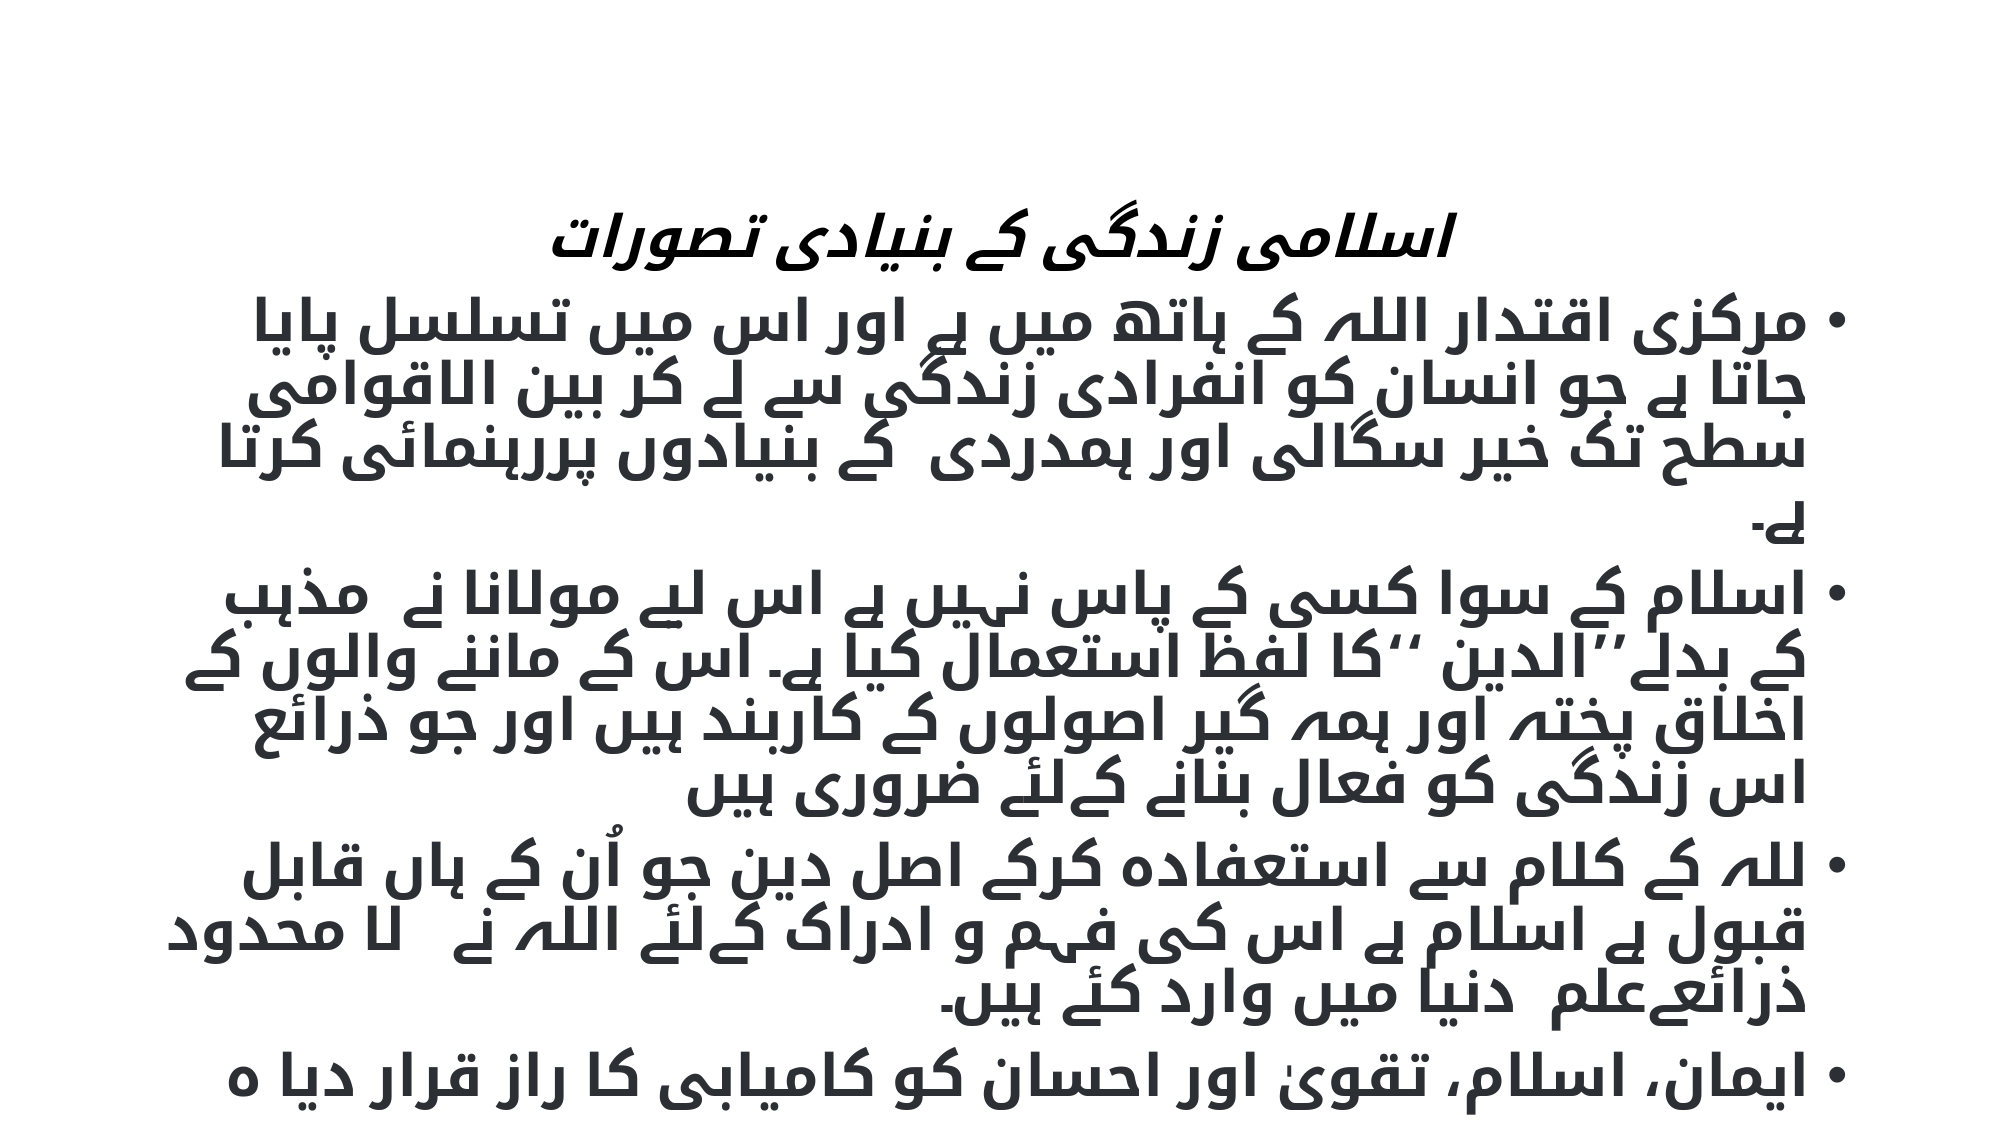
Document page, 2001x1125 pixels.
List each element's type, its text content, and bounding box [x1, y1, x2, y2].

list اسلامی زندگی کے بنیادی تصورات مرکزی اقتدار اللہ کے ہاتھ میں ہے اور اس میں تسلسل پایا جاتا ہے جو انسان کو انفرادی زندگی سے لے کر بین الاقوامی سطح تک خیر سگالی اور ہمدردی کے بنیادوں پررہنمائی کرتا ہے۔ اسلام کے سوا کسی کے پاس نہیں ہے اس لیے مولانا نے مذہب کے بدلے’’الدین ‘‘کا لفظ استعمال کیا ہے۔ اس کے ماننے والوں کے اخلاق پختہ اور ہمہ گیر اصولوں کے کاربند ہیں اور جو ذرائع اس زندگی کو فعال بنانے کےلئے ضروری ہیں للہ کے کلام سے استعفادہ کرکے اصل دین جو اُن کے ہاں قابل قبول ہے اسلام ہے اس کی فہم و ادراک کےلئے اللہ نے لا محدود ذرائعےعلم دنیا میں وارد کئے ہیں۔ ایمان، اسلام، تقویٰ اور احسان کو کامیابی کا راز قرار دیا ہ [137, 200, 1863, 981]
